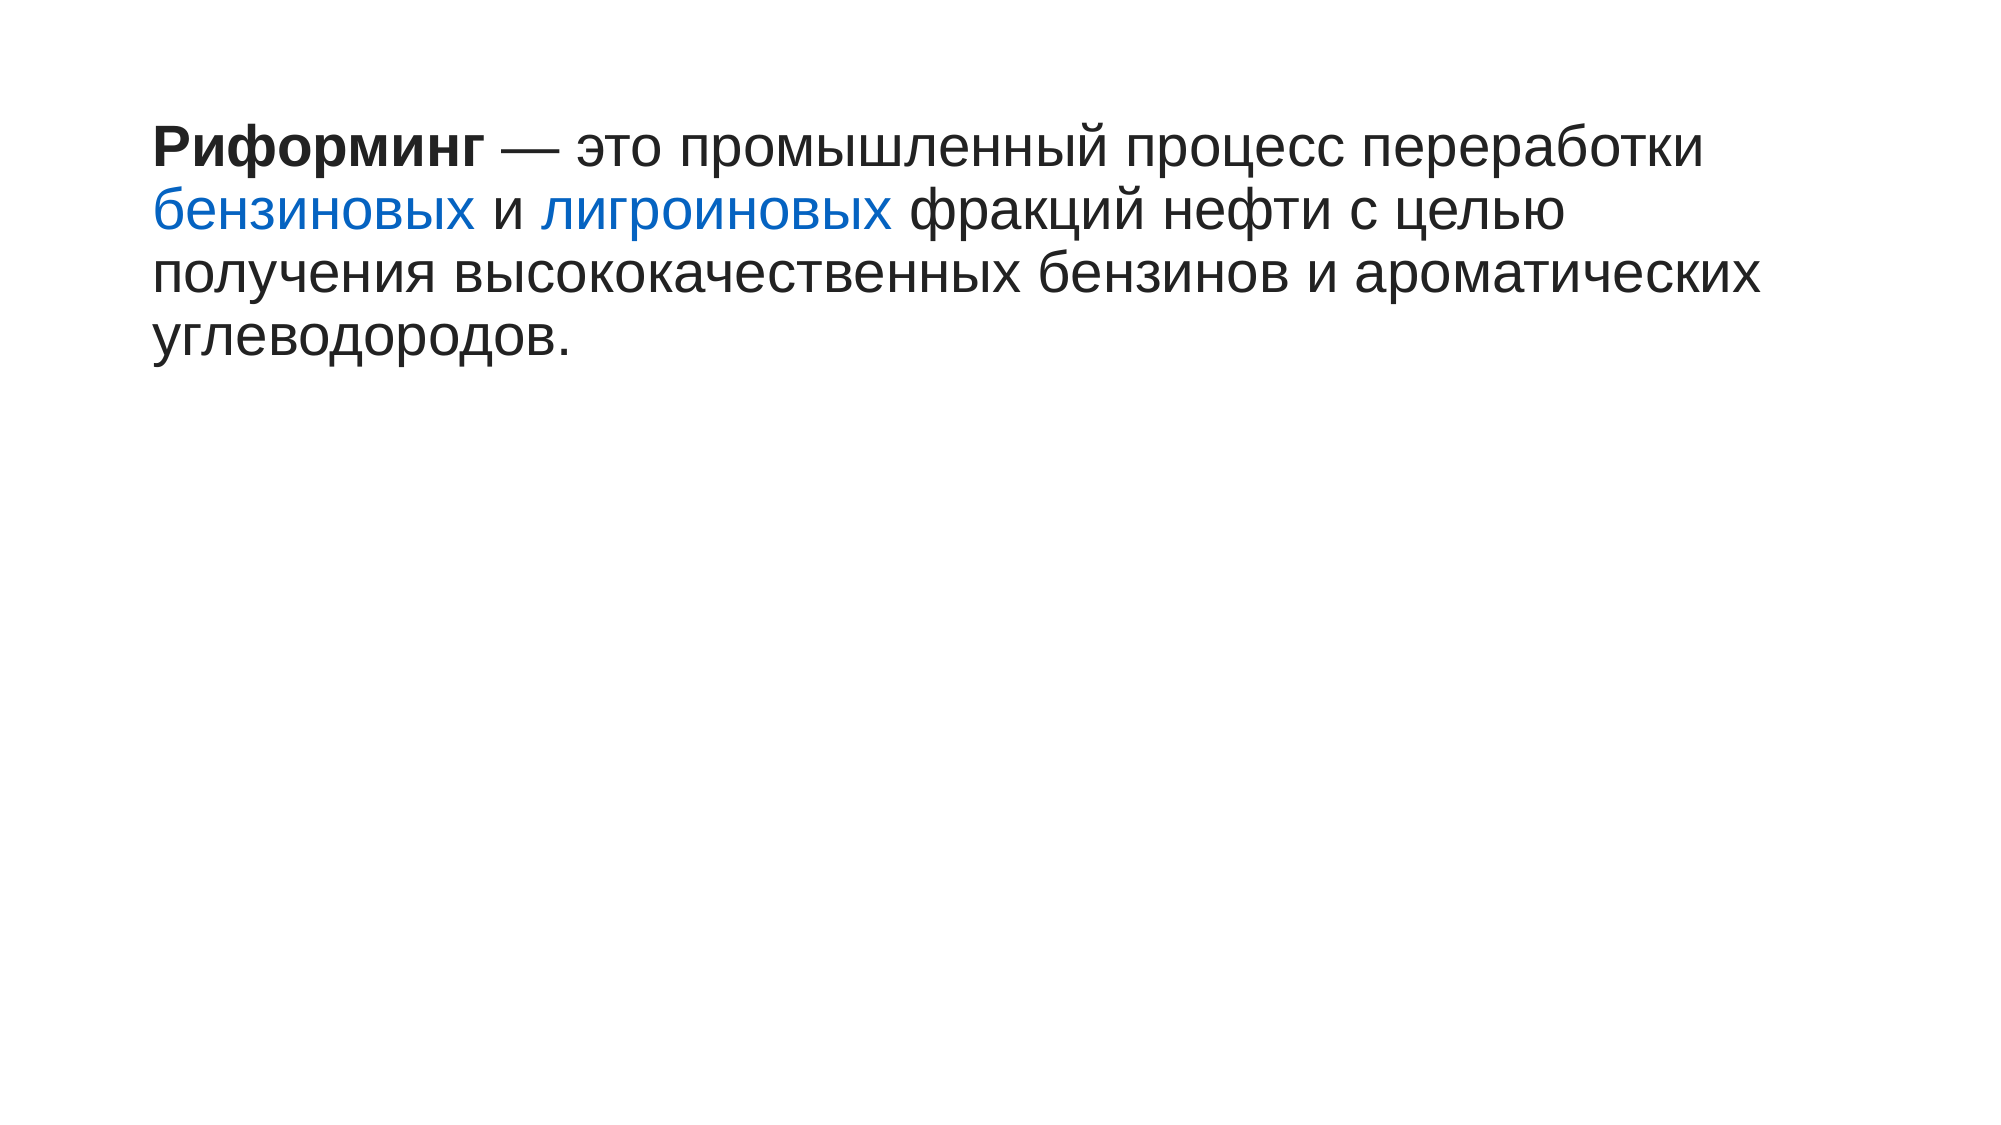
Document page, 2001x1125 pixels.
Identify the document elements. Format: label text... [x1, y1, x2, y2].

list Риформинг — это промышленный процесс переработки бензиновых и лигроиновых фракций нефти с целью получения высококачественных бензинов и ароматических углеводородов. [137, 109, 1863, 1014]
